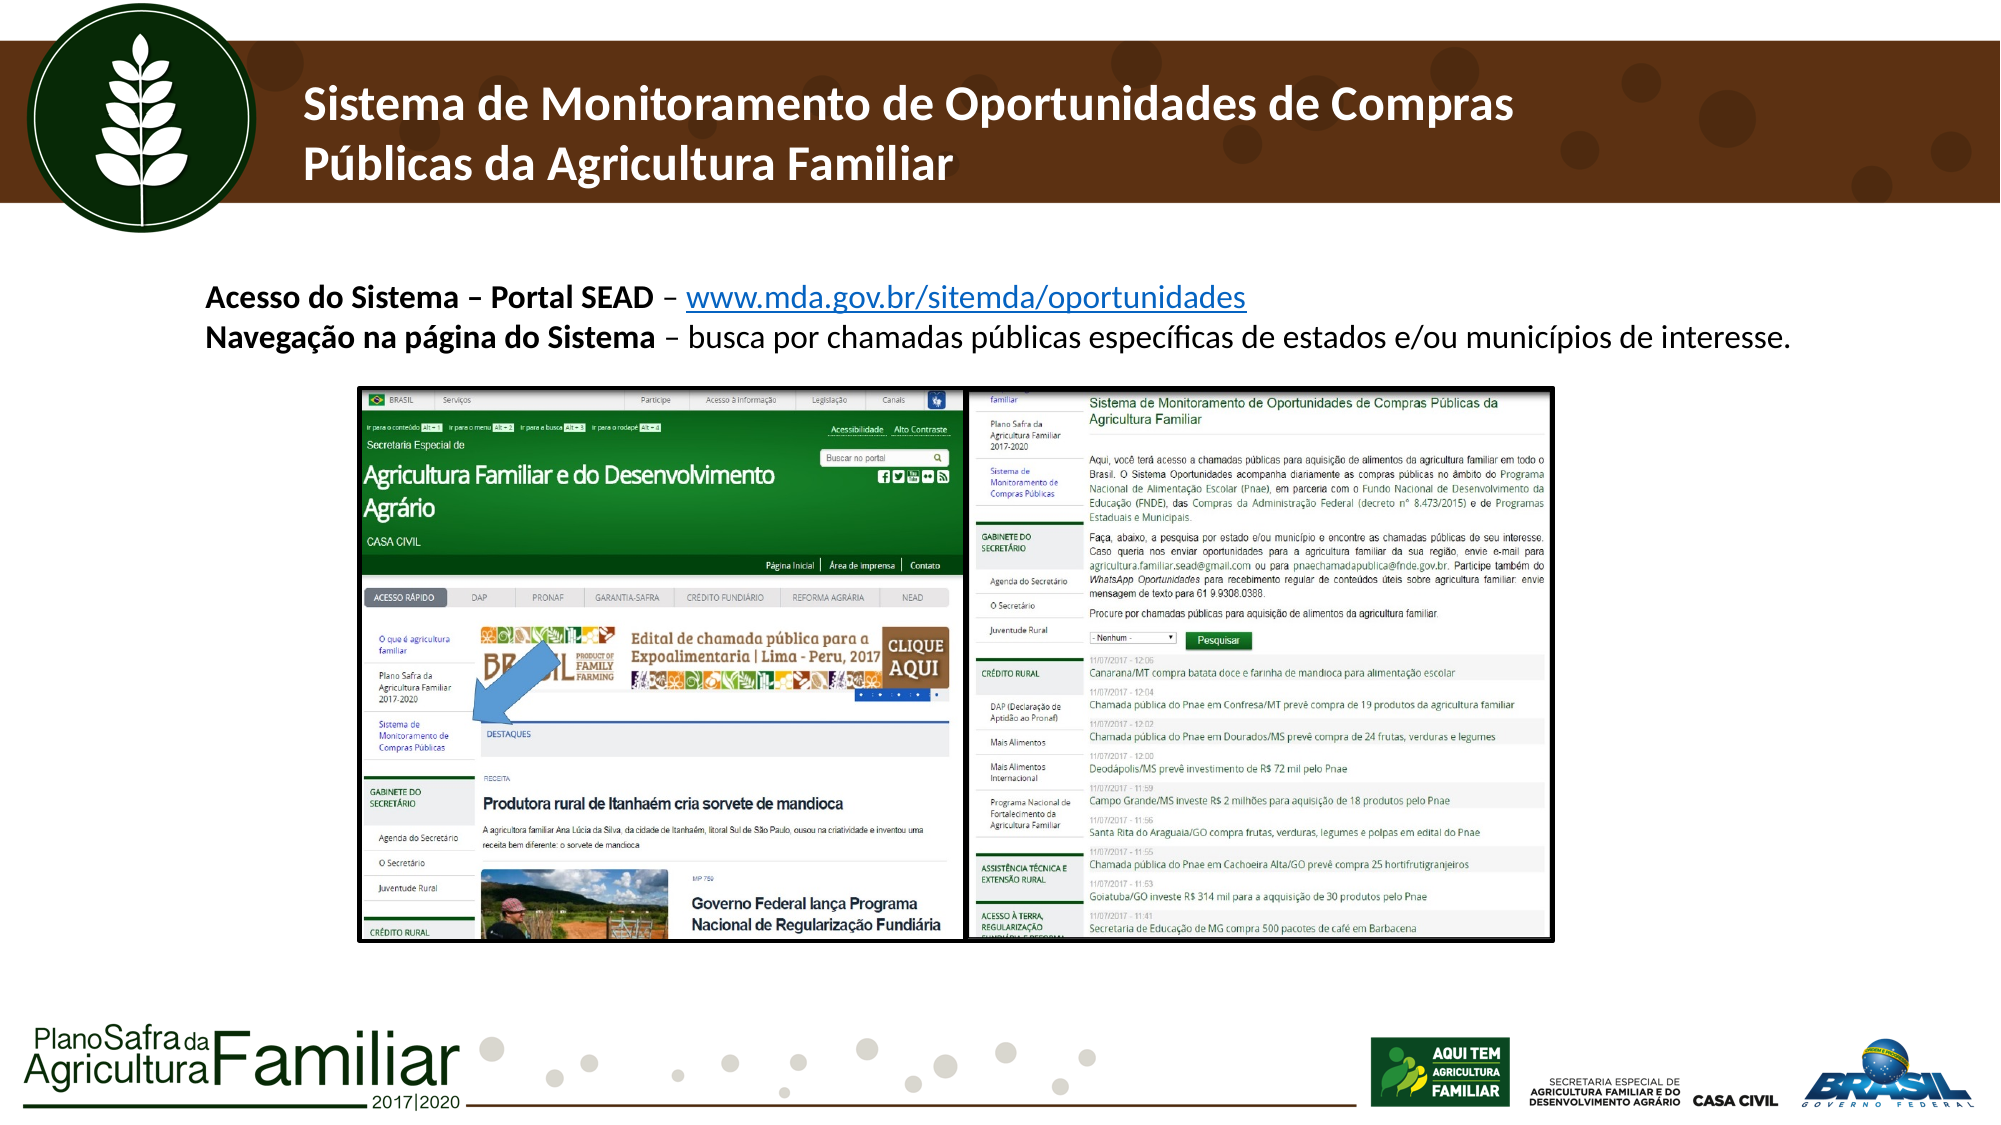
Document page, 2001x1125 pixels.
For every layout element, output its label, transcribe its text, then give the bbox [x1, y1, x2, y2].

picture [1, 974, 2001, 1125]
text_box Acesso do Sistema – Portal SEAD – www.mda.gov.br/sitemda/oportunidades Navegação na página do Sistema – busca por chamadas públicas específicas de estados e/ou municípios de interesse. [190, 248, 1844, 435]
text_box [361, 389, 1551, 939]
picture [0, 0, 2000, 248]
